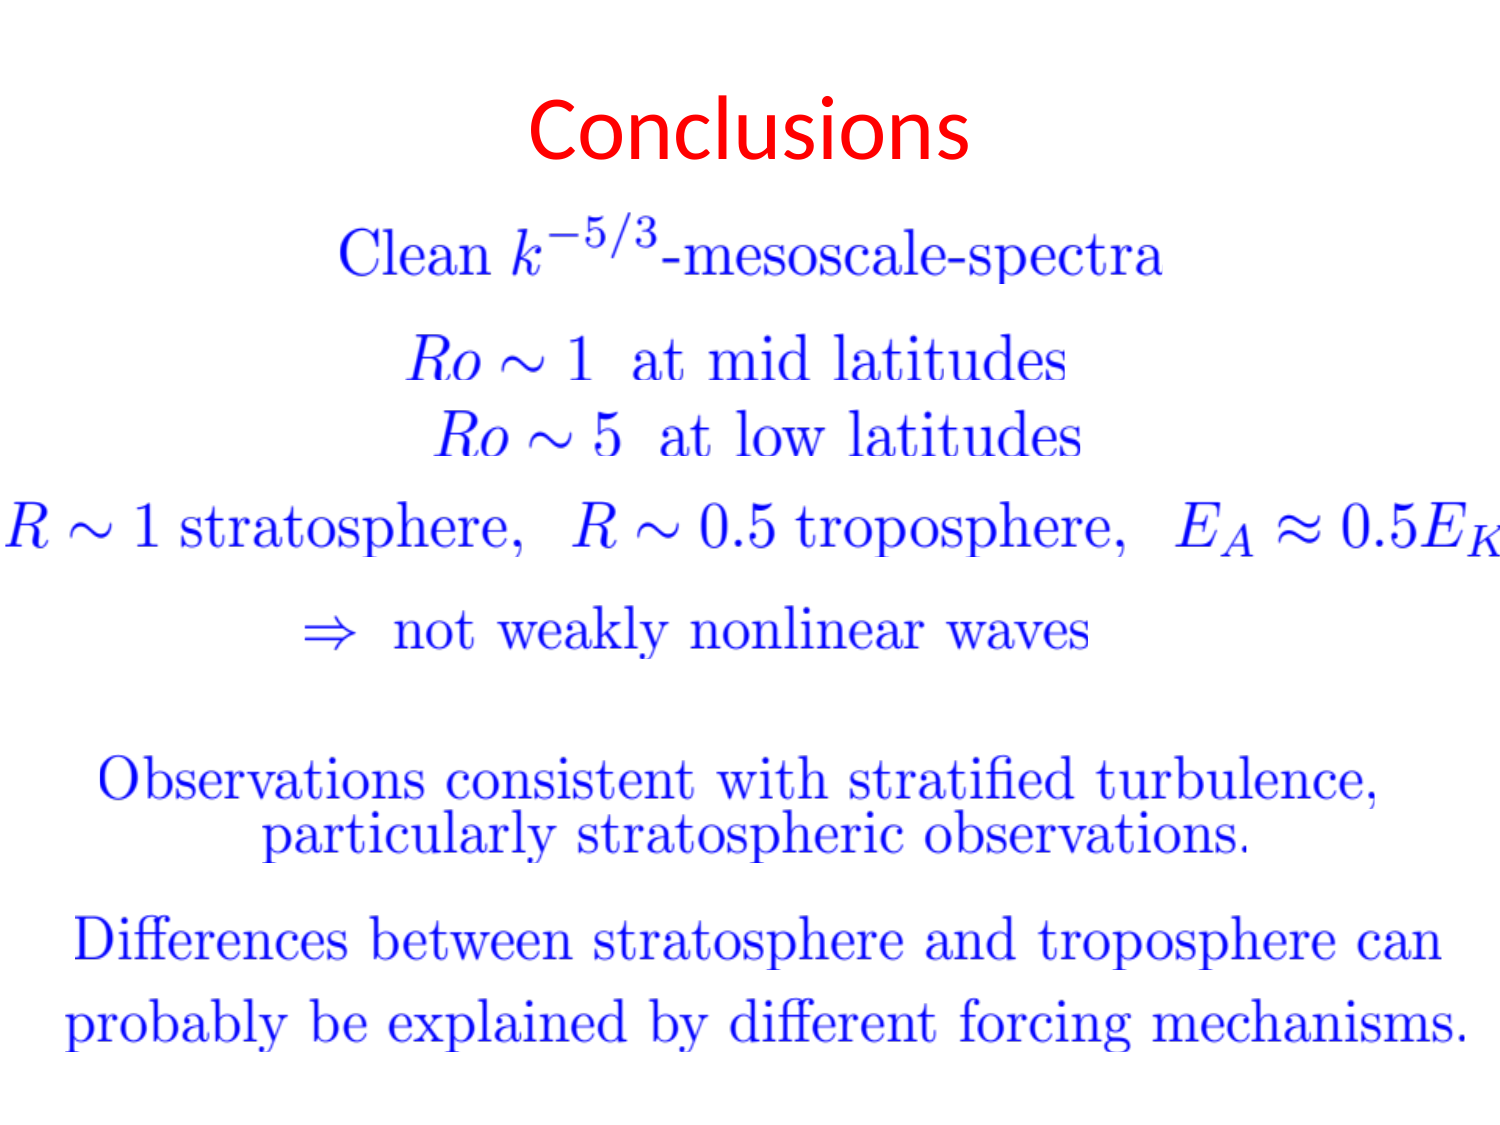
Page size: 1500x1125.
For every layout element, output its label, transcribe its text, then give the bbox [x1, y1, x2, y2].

title Conclusions [75, 45, 1425, 201]
picture [432, 408, 1081, 456]
picture [404, 333, 1065, 380]
picture [74, 914, 1442, 970]
picture [339, 210, 1163, 285]
picture [304, 604, 1089, 659]
picture [5, 501, 1500, 557]
picture [64, 996, 1465, 1052]
picture [99, 754, 1375, 864]
